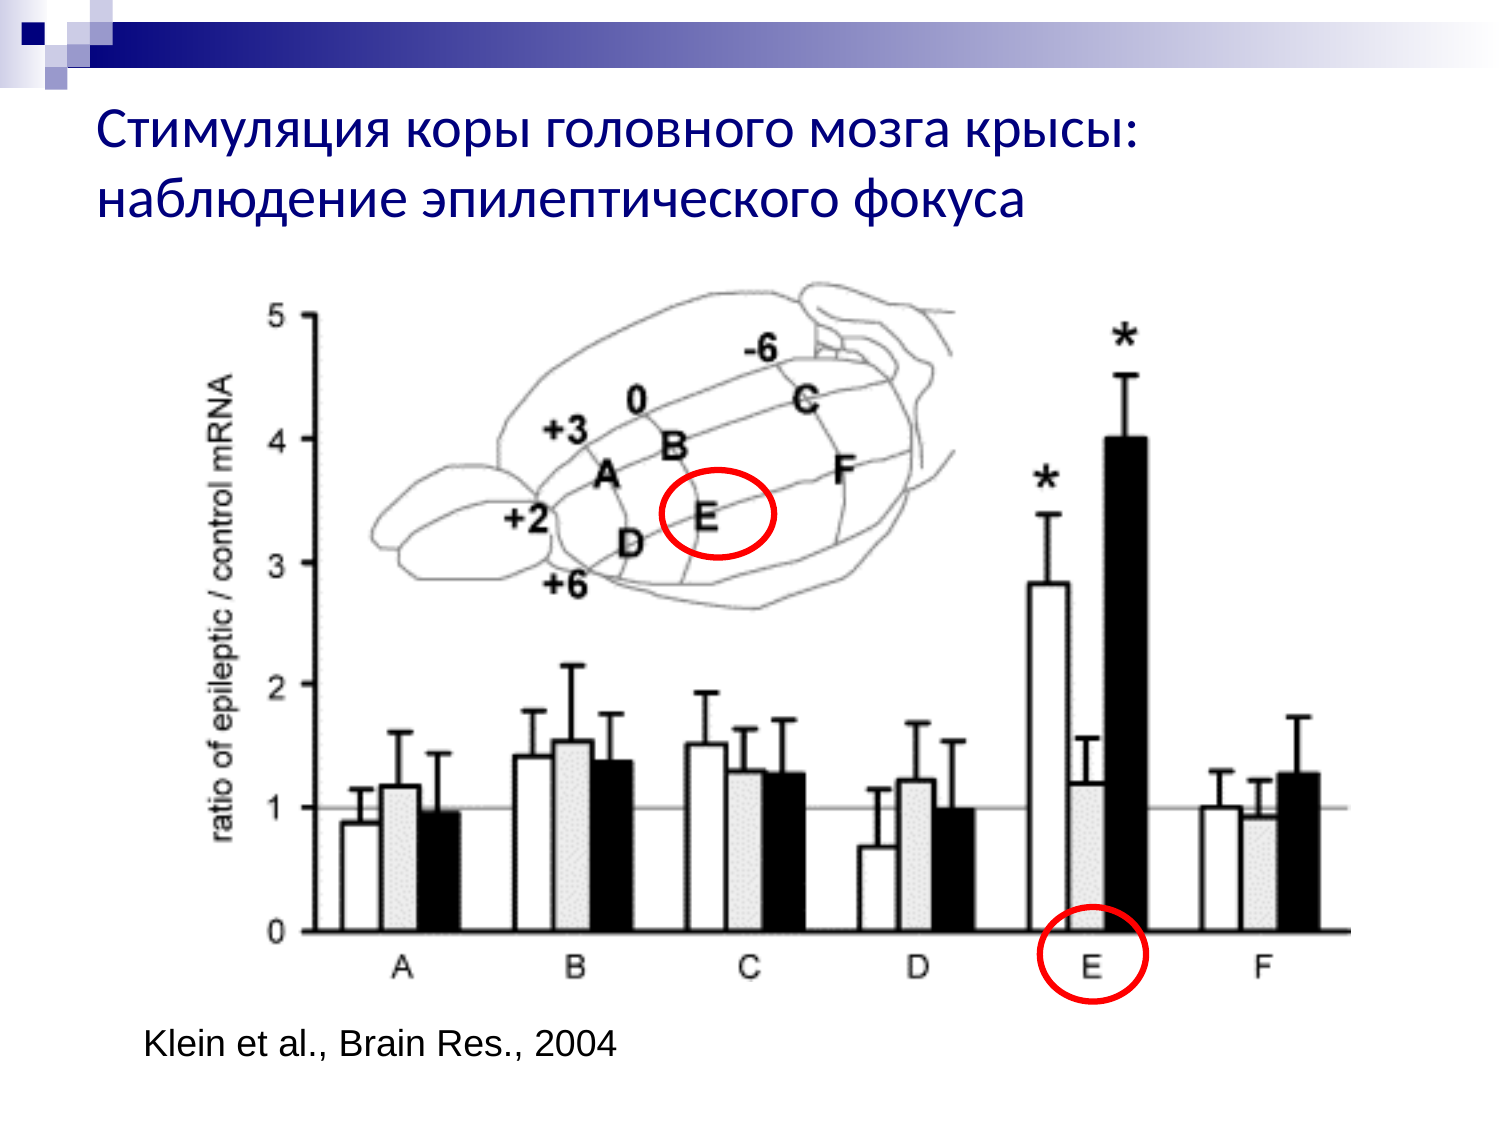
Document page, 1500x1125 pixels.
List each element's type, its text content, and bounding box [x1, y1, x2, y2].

title Стимуляция коры головного мозга крысы: наблюдение эпилептического фокуса [81, 78, 1432, 241]
text_box [1059, 991, 1127, 1002]
picture [200, 269, 1352, 982]
text_box Klein et al., Brain Res., 2004 [128, 1011, 729, 1072]
